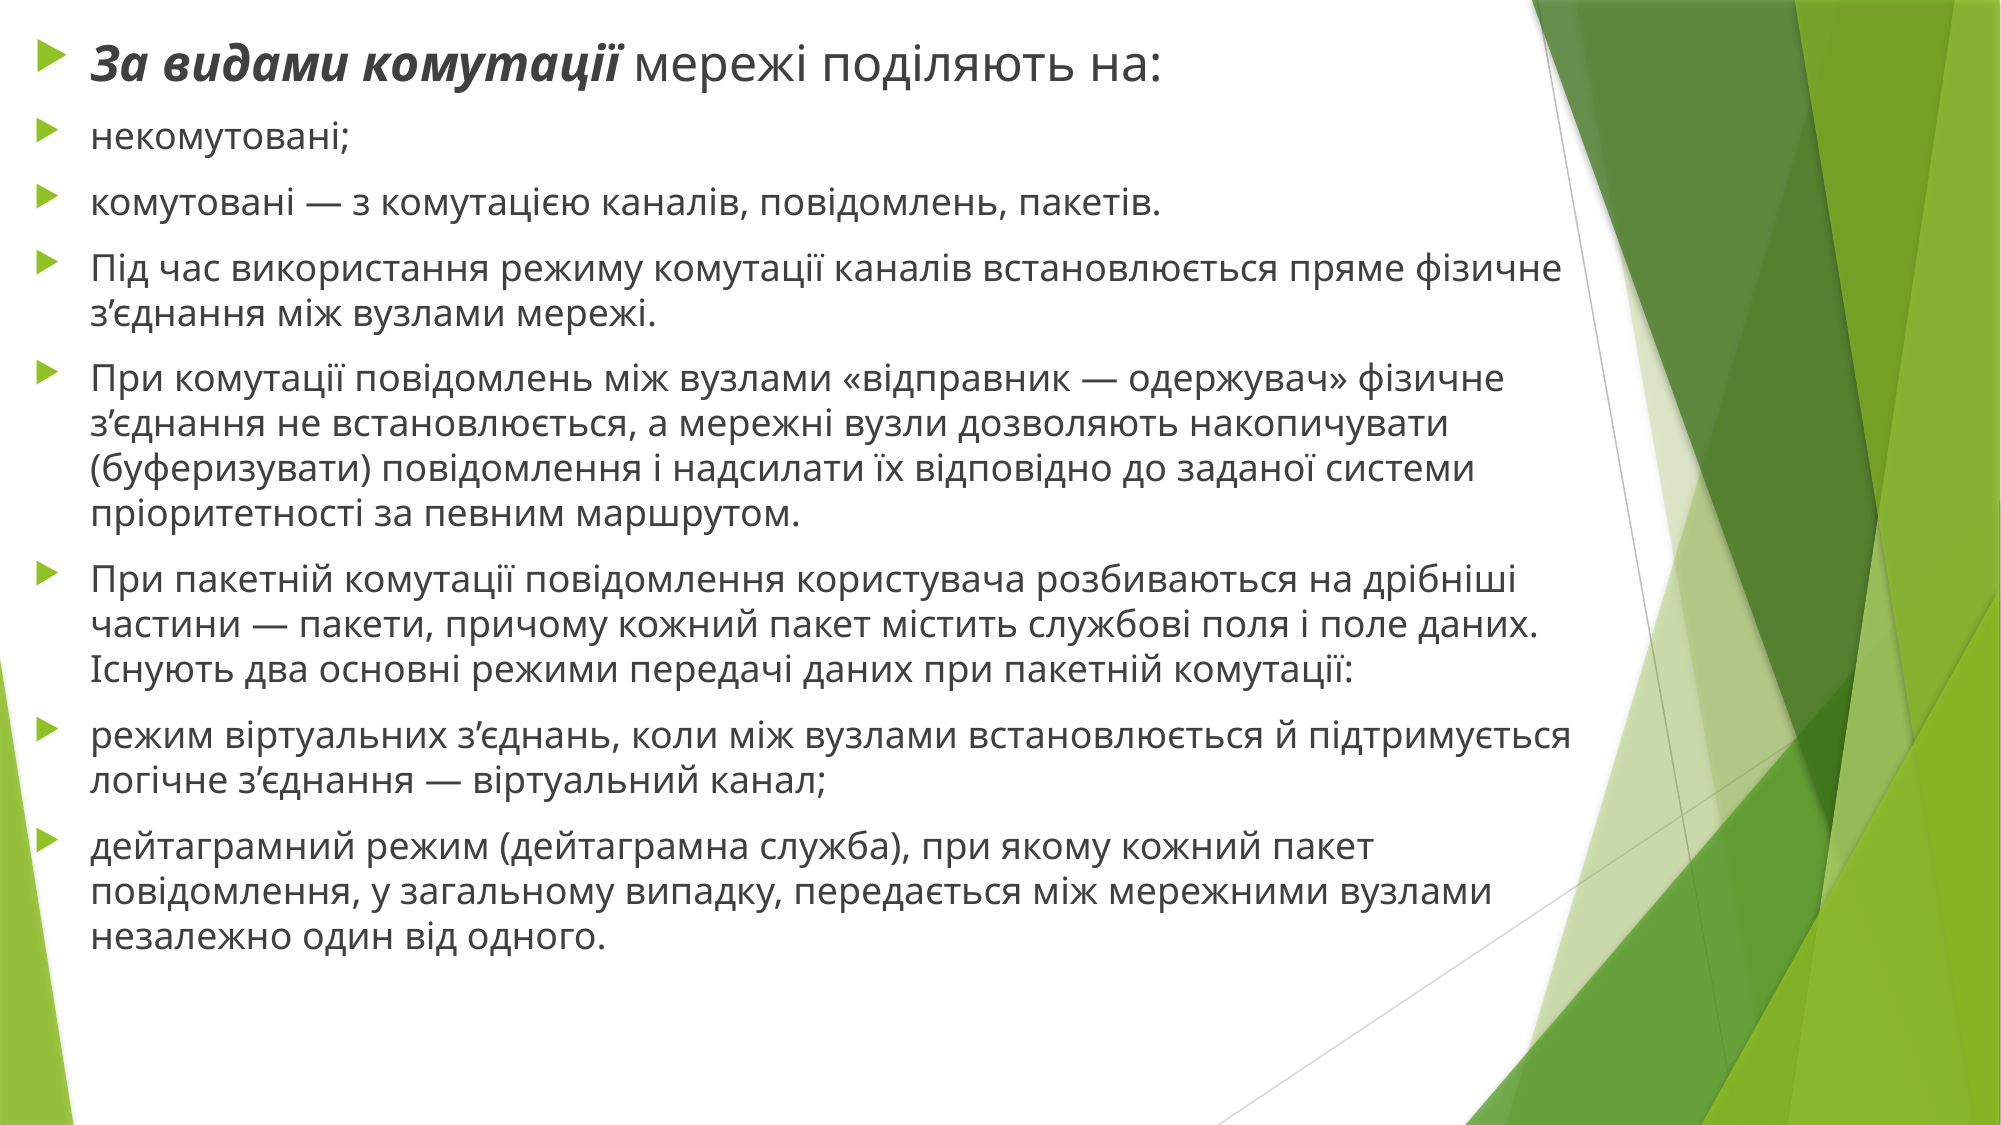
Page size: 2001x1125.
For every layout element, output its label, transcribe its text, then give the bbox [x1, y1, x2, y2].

list За видами комутації мережі поділяють на: некомутовані; комутовані — з комутацією каналів, повідомлень, пакетів. Під час використання режиму комутації каналів встановлюється пряме фізичне з’єднання між вузлами мережі. При комутації повідомлень між вузлами «відправник — одержувач» фізичне з’єднання не встановлюється, а мережні вузли дозволяють накопичувати (буферизувати) повідомлення і надсилати їх відповідно до заданої системи пріоритетності за певним маршрутом. При пакетній комутації повідомлення користувача розбиваються на дрібніші частини — пакети, причому кожний пакет містить службові поля і поле даних. Існують два основні режими передачі даних при пакетній комутації: режим віртуальних з’єднань, коли між вузлами встановлюється й підтримується логічне з’єднання — віртуальний канал; дейтаграмний режим (дейтаграмна служба), при якому кожний пакет повідомлення, у загальному випадку, передається між мережними вузлами незалежно один від одного. [18, 23, 1606, 1125]
